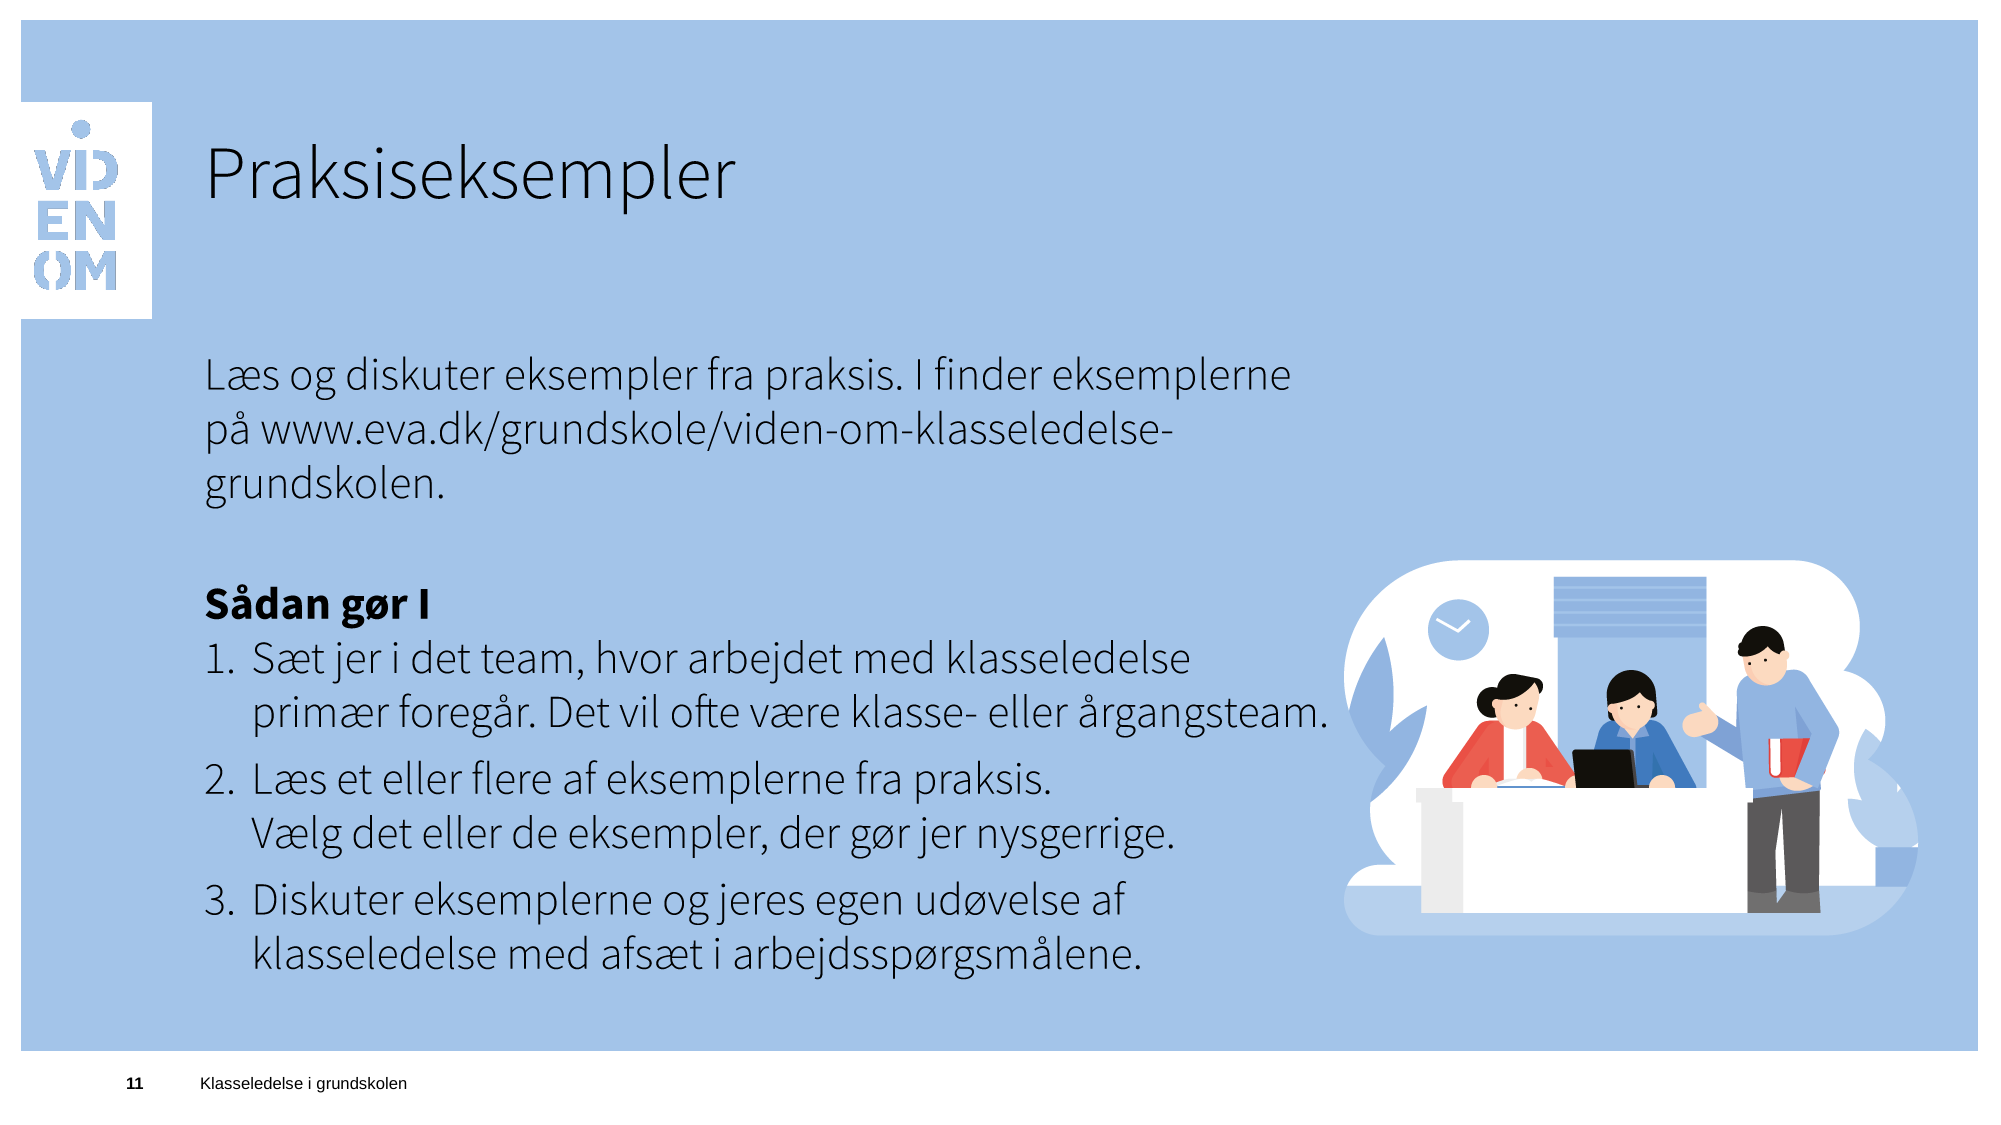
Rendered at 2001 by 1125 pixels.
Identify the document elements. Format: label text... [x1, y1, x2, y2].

picture [0, 20, 1978, 1051]
footer Klasseledelse i grundskolen [200, 1071, 1382, 1094]
slide_number 11 [125, 1071, 200, 1094]
